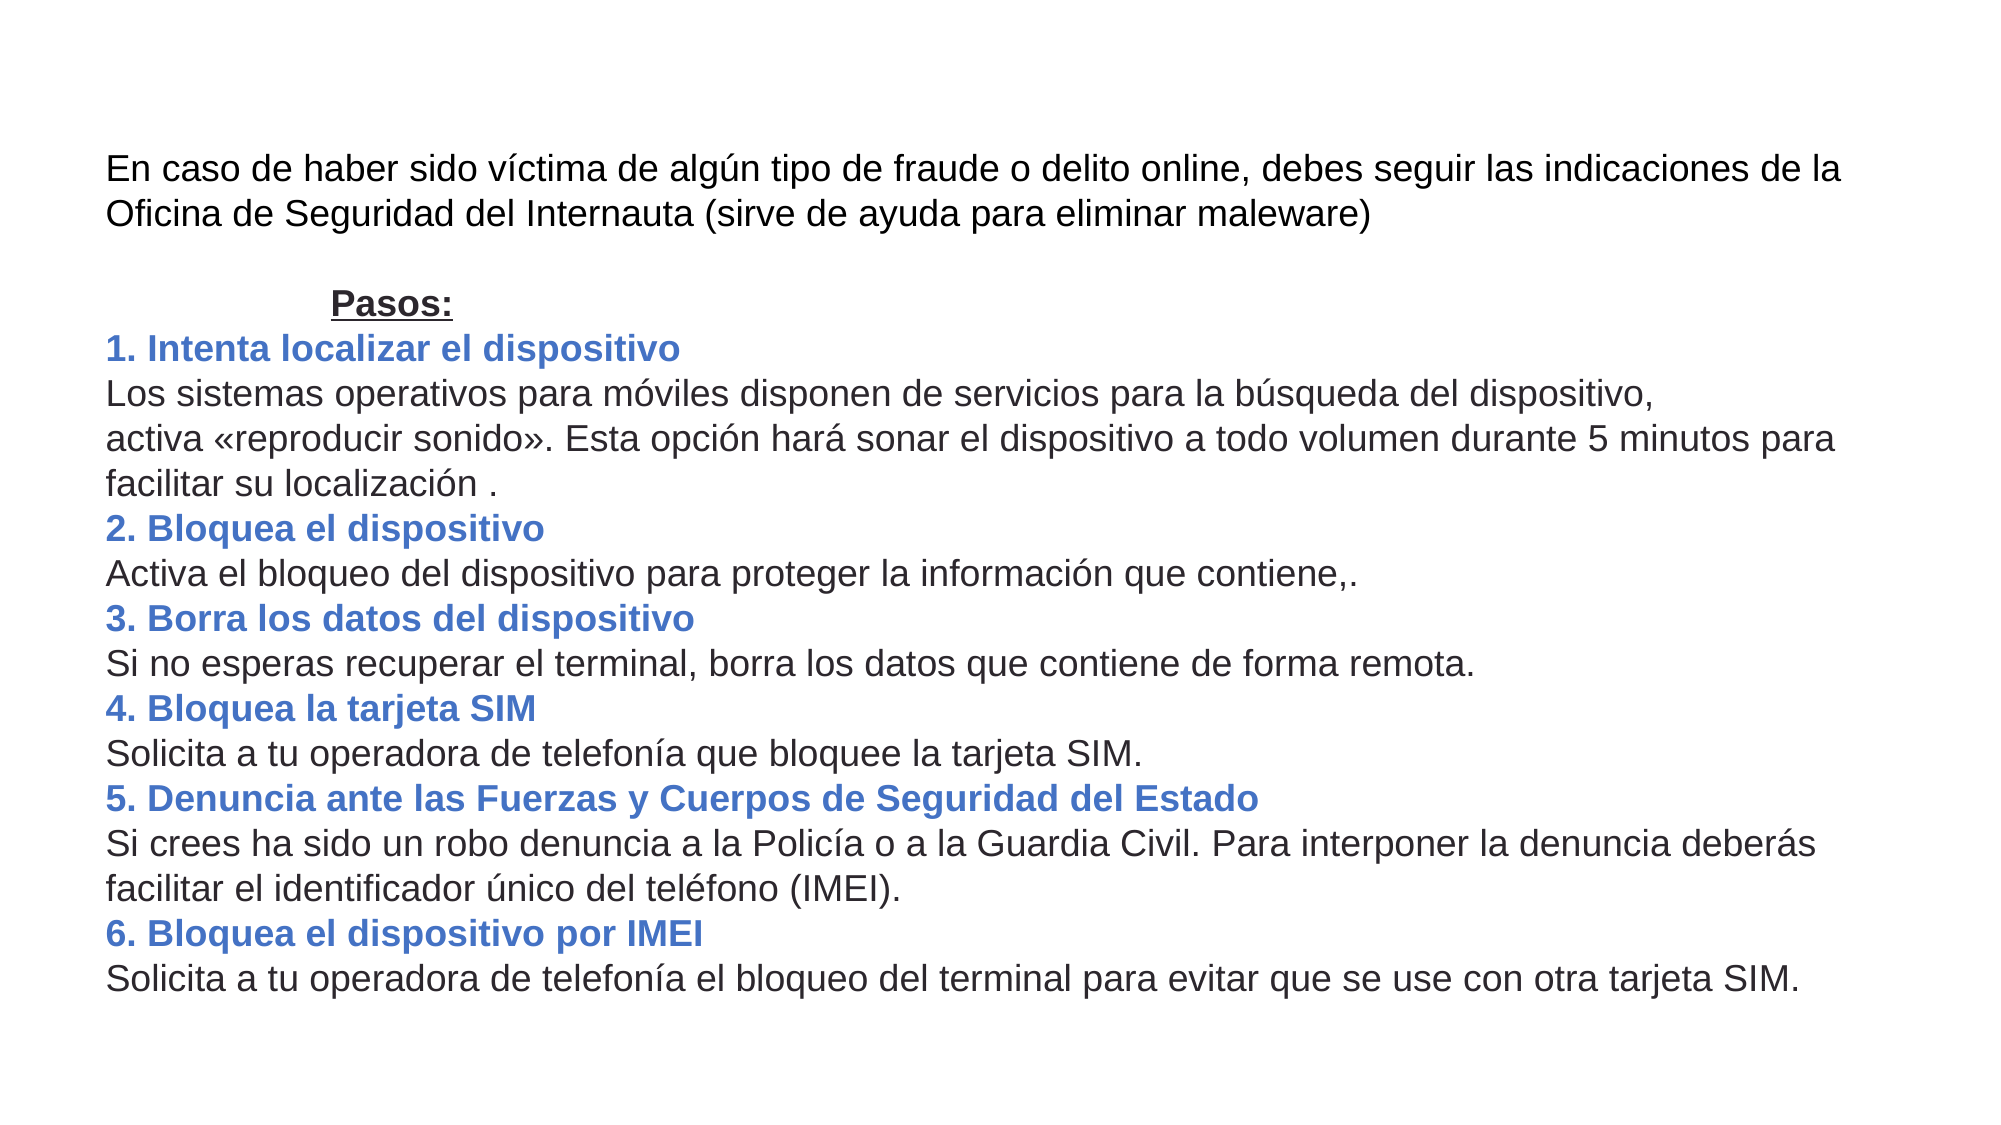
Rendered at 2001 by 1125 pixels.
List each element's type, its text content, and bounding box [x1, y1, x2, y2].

text_box En caso de haber sido víctima de algún tipo de fraude o delito online, debes seguir las indicaciones de la Oficina de Seguridad del Internauta (sirve de ayuda para eliminar maleware) Pasos: 1. Intenta localizar el dispositivo Los sistemas operativos para móviles disponen de servicios para la búsqueda del dispositivo, activa «reproducir sonido». Esta opción hará sonar el dispositivo a todo volumen durante 5 minutos para facilitar su localización . 2. Bloquea el dispositivo Activa el bloqueo del dispositivo para proteger la información que contiene,. 3. Borra los datos del dispositivo Si no esperas recuperar el terminal, borra los datos que contiene de forma remota. 4. Bloquea la tarjeta SIM Solicita a tu operadora de telefonía que bloquee la tarjeta SIM. 5. Denuncia ante las Fuerzas y Cuerpos de Seguridad del Estado Si crees ha sido un robo denuncia a la Policía o a la Guardia Civil. Para interponer la denuncia deberás facilitar el identificador único del teléfono (IMEI). 6. Bloquea el dispositivo por IMEI Solicita a tu operadora de telefonía el bloqueo del terminal para evitar que se use con otra tarjeta SIM. [90, 91, 1878, 1007]
